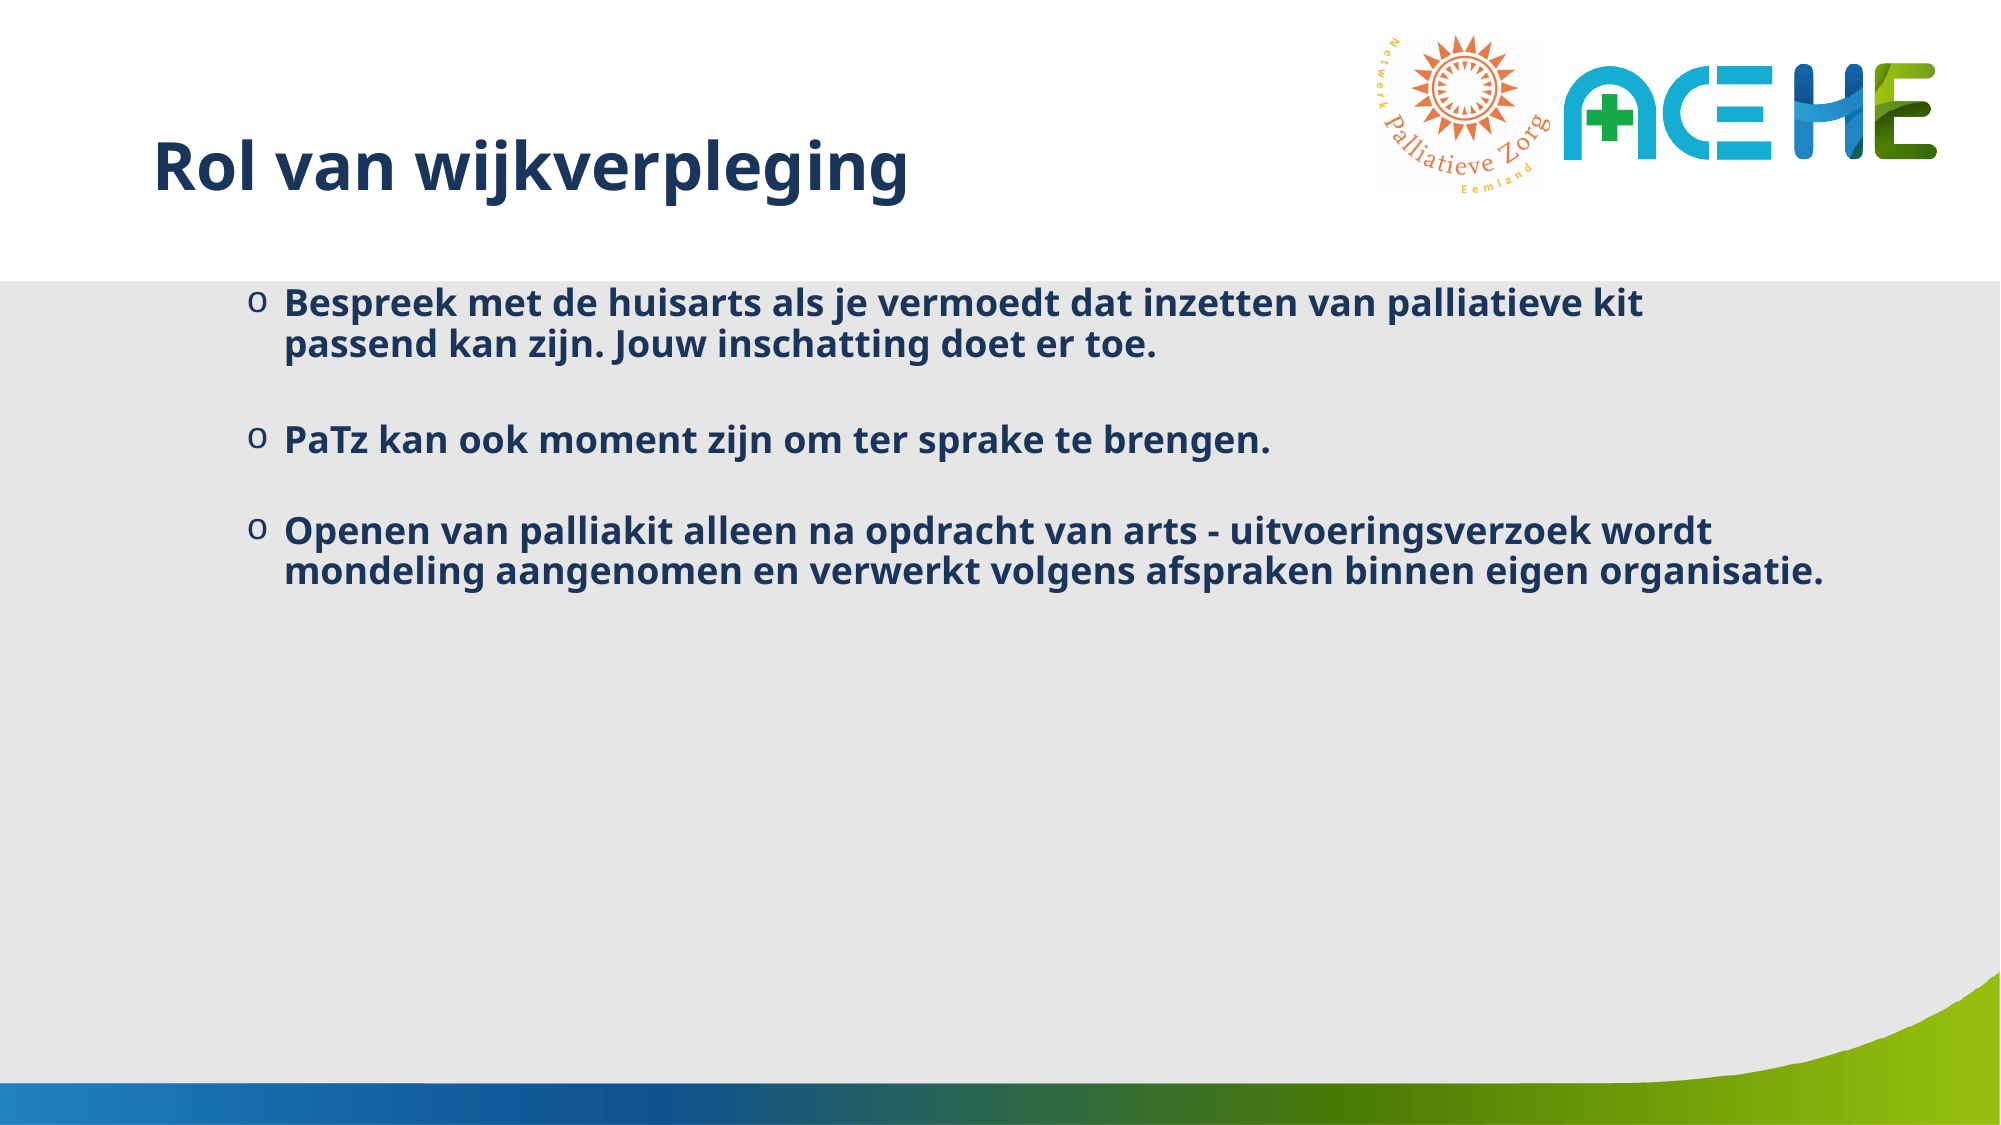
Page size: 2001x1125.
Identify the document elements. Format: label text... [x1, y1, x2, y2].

title Rol van wijkverpleging [137, 59, 1671, 278]
list Bespreek met de huisarts als je vermoedt dat inzetten van palliatieve kit passend kan zijn. Jouw inschatting doet er toe. PaTz kan ook moment zijn om ter sprake te brengen. Openen van palliakit alleen na opdracht van arts - uitvoeringsverzoek wordt mondeling aangenomen en verwerkt volgens afspraken binnen eigen organisatie. [137, 276, 1863, 1046]
picture [0, 0, 2000, 1125]
